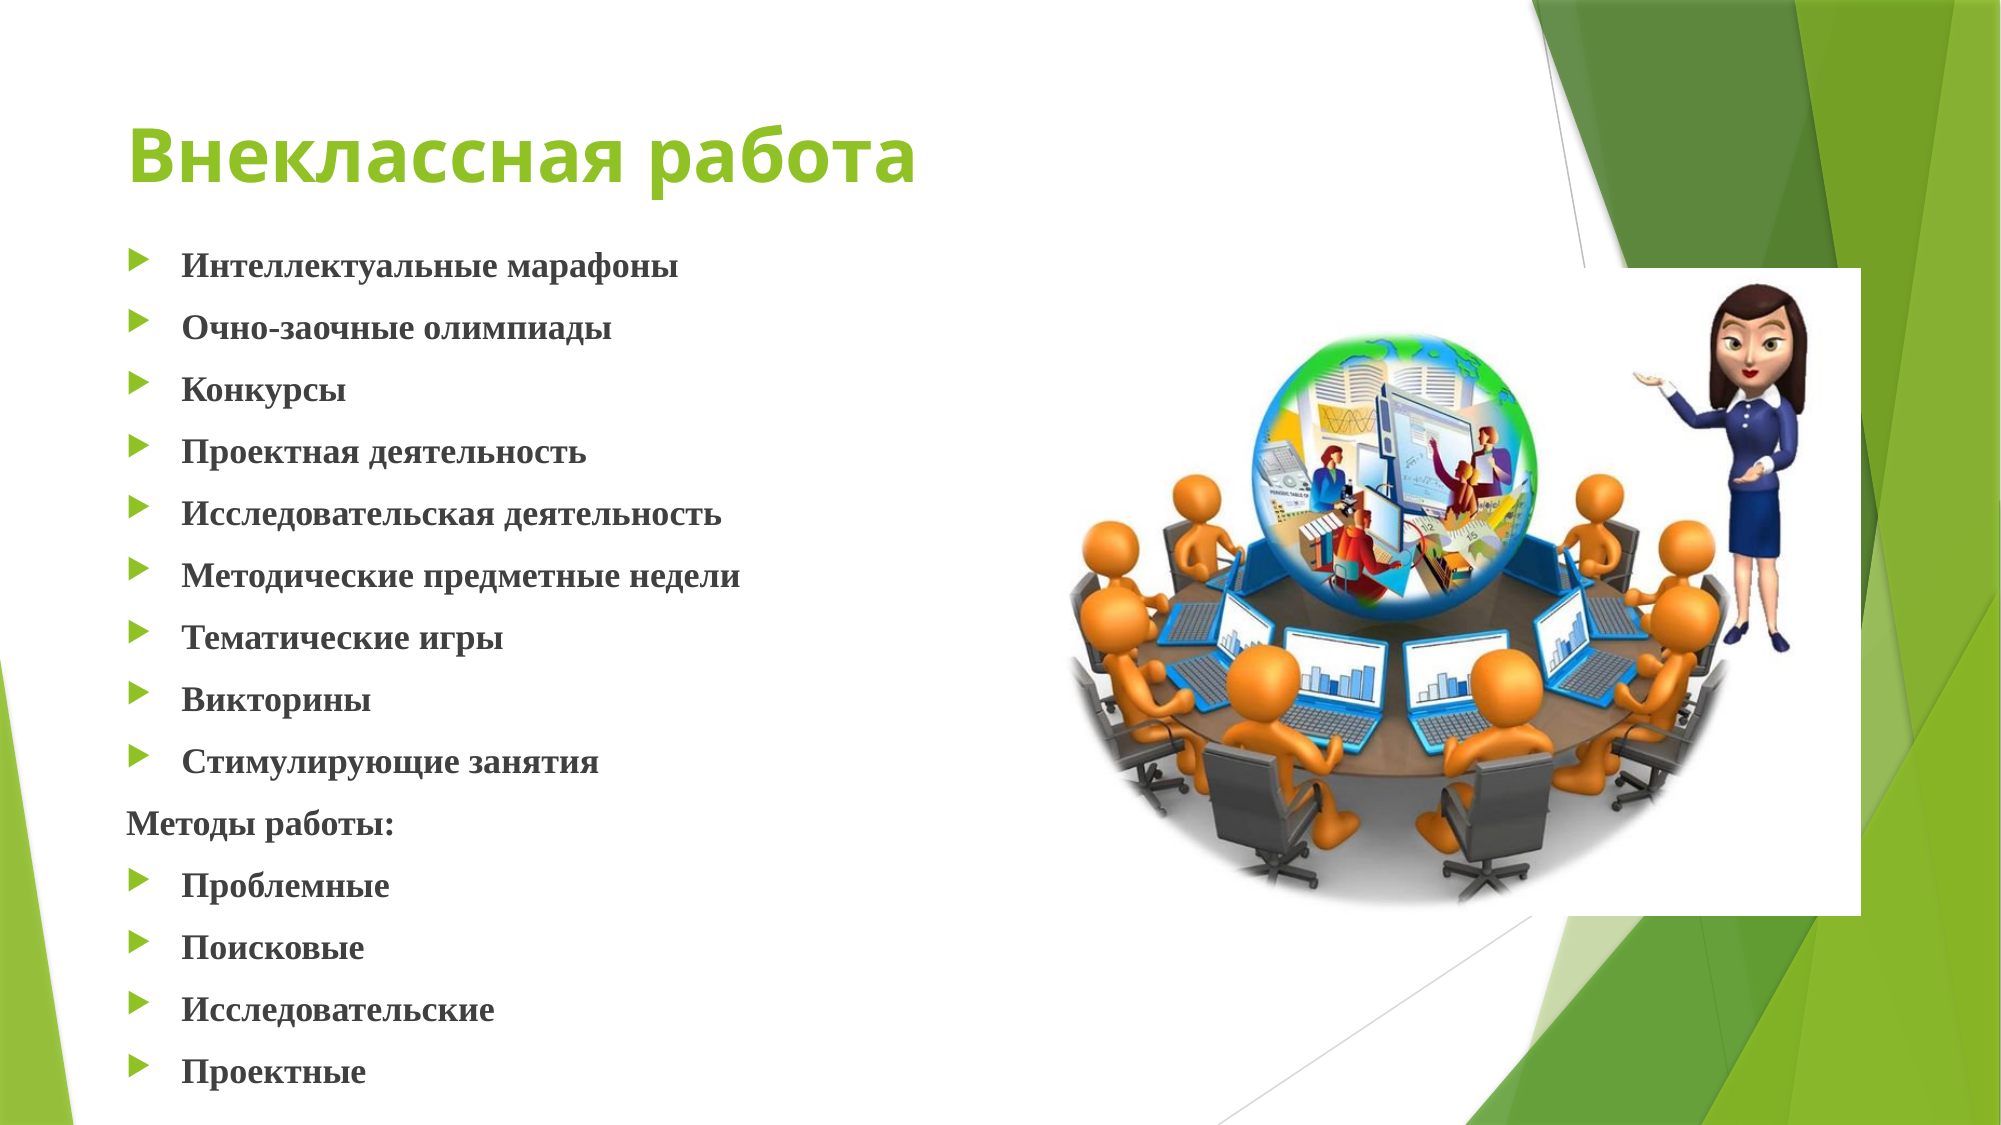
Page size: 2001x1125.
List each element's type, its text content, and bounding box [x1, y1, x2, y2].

picture [1060, 268, 1861, 917]
title Внеклассная работа [111, 99, 1522, 317]
list Интеллектуальные марафоны Очно-заочные олимпиады Конкурсы Проектная деятельность Исследовательская деятельность Методические предметные недели Тематические игры Викторины Стимулирующие занятия Методы работы: Проблемные Поисковые Исследовательские Проектные [111, 234, 930, 1107]
